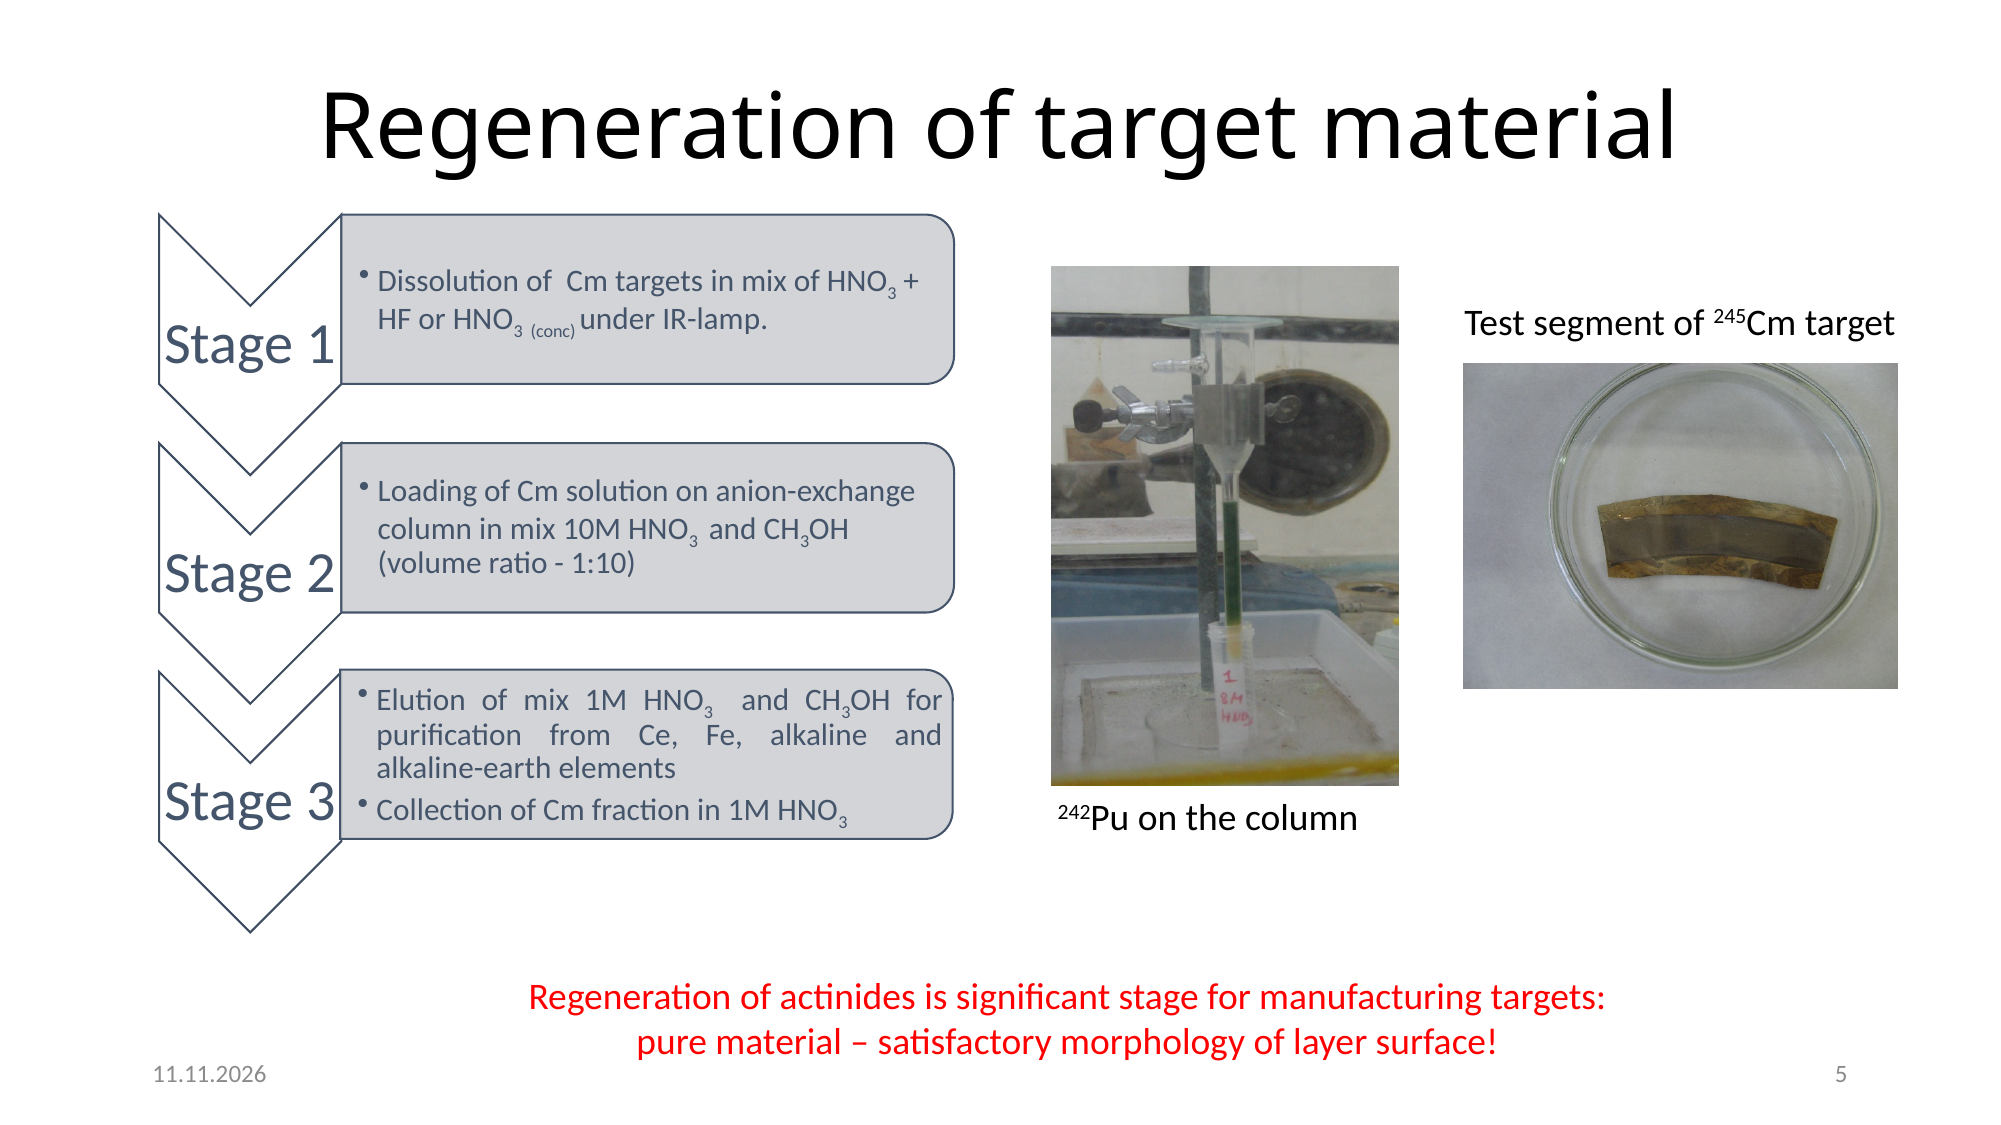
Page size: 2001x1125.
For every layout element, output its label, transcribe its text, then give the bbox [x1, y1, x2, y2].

text_box 242Pu on the column [1042, 785, 1374, 846]
picture [1462, 363, 1898, 689]
text_box Test segment of 245Cm target [1449, 290, 1911, 350]
slide_number 5 [1412, 1042, 1863, 1103]
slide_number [137, 1042, 588, 1103]
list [159, 214, 955, 933]
title Regeneration of target material [137, 20, 1863, 238]
text_box Regeneration of actinides is significant stage for manufacturing targets: pure material – satisfactory morphology of layer surface! [513, 964, 1631, 1070]
picture [1051, 266, 1399, 786]
